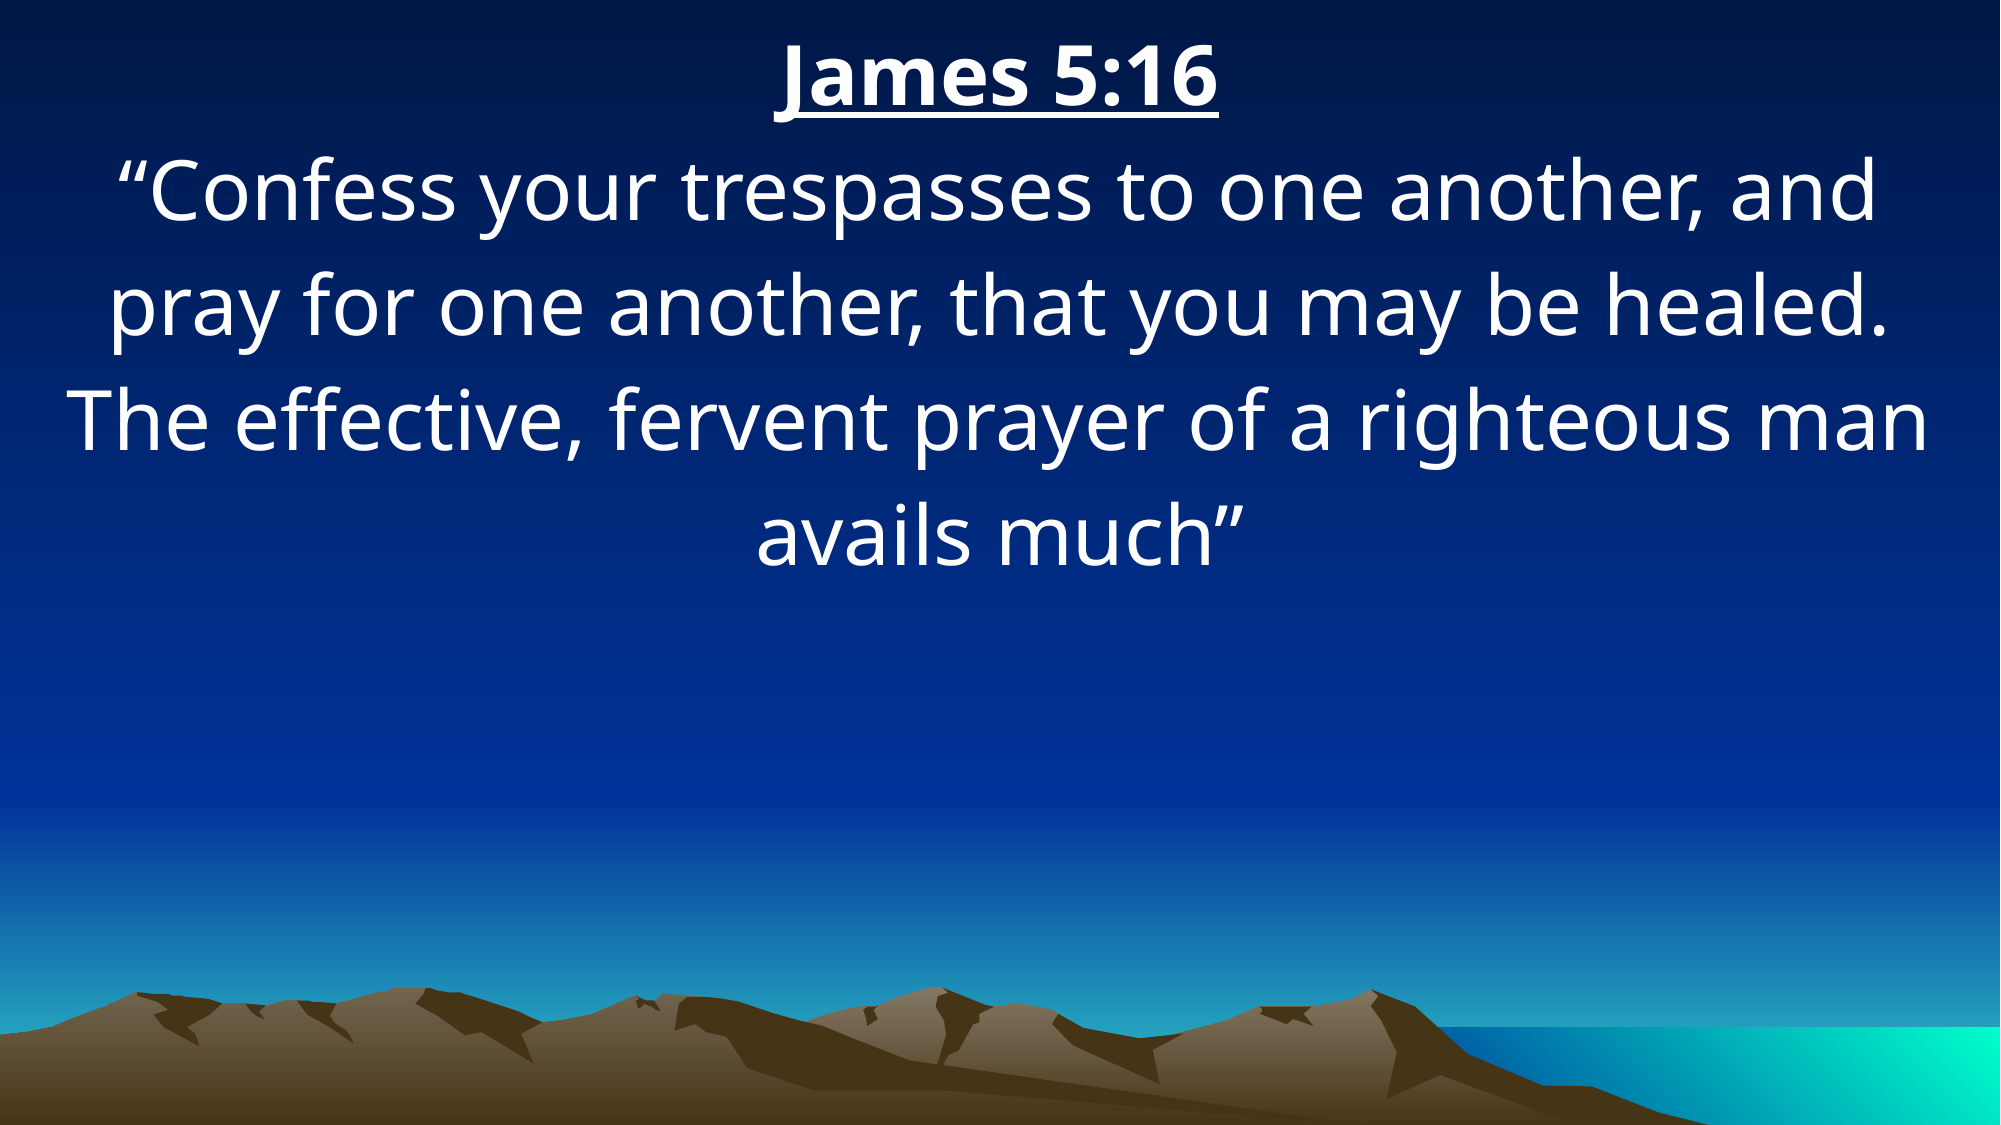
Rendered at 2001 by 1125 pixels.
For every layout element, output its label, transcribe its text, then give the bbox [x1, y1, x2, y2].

text_box James 5:16 “Confess your trespasses to one another, and pray for one another, that you may be healed. The effective, fervent prayer of a righteous man avails much” [12, 0, 1988, 825]
